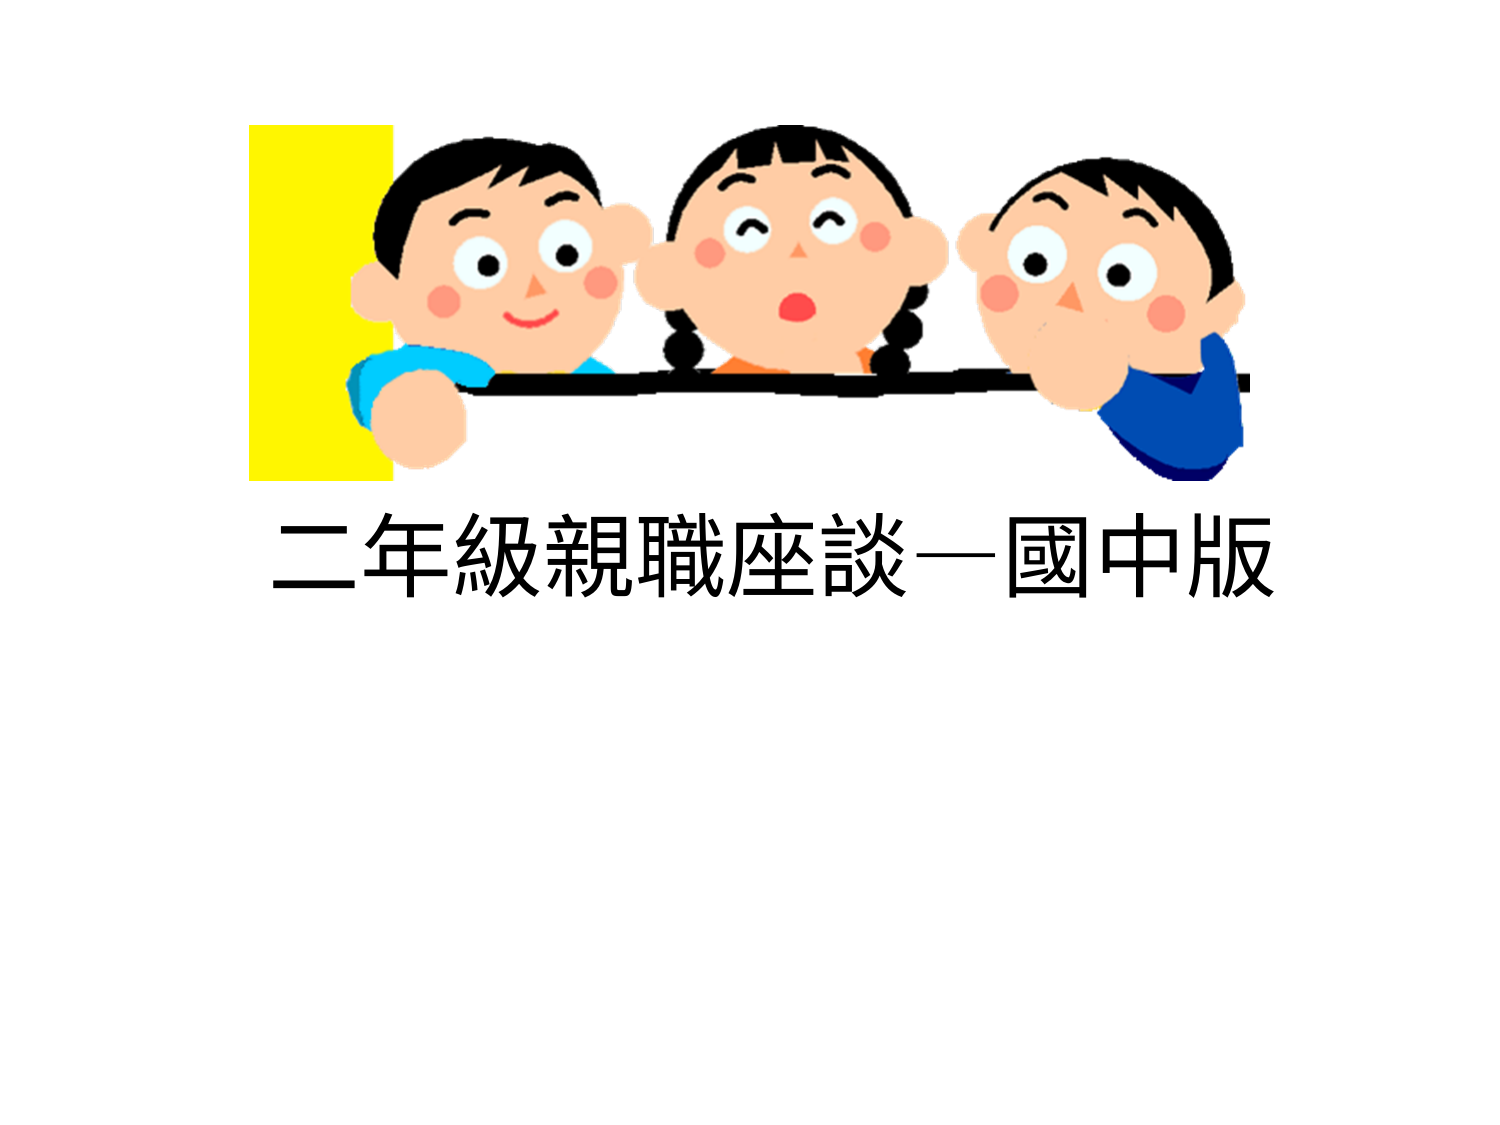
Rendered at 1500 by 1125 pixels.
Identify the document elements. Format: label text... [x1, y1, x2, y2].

picture [249, 125, 1250, 481]
title 二年級親職座談—國中版 [135, 433, 1411, 675]
